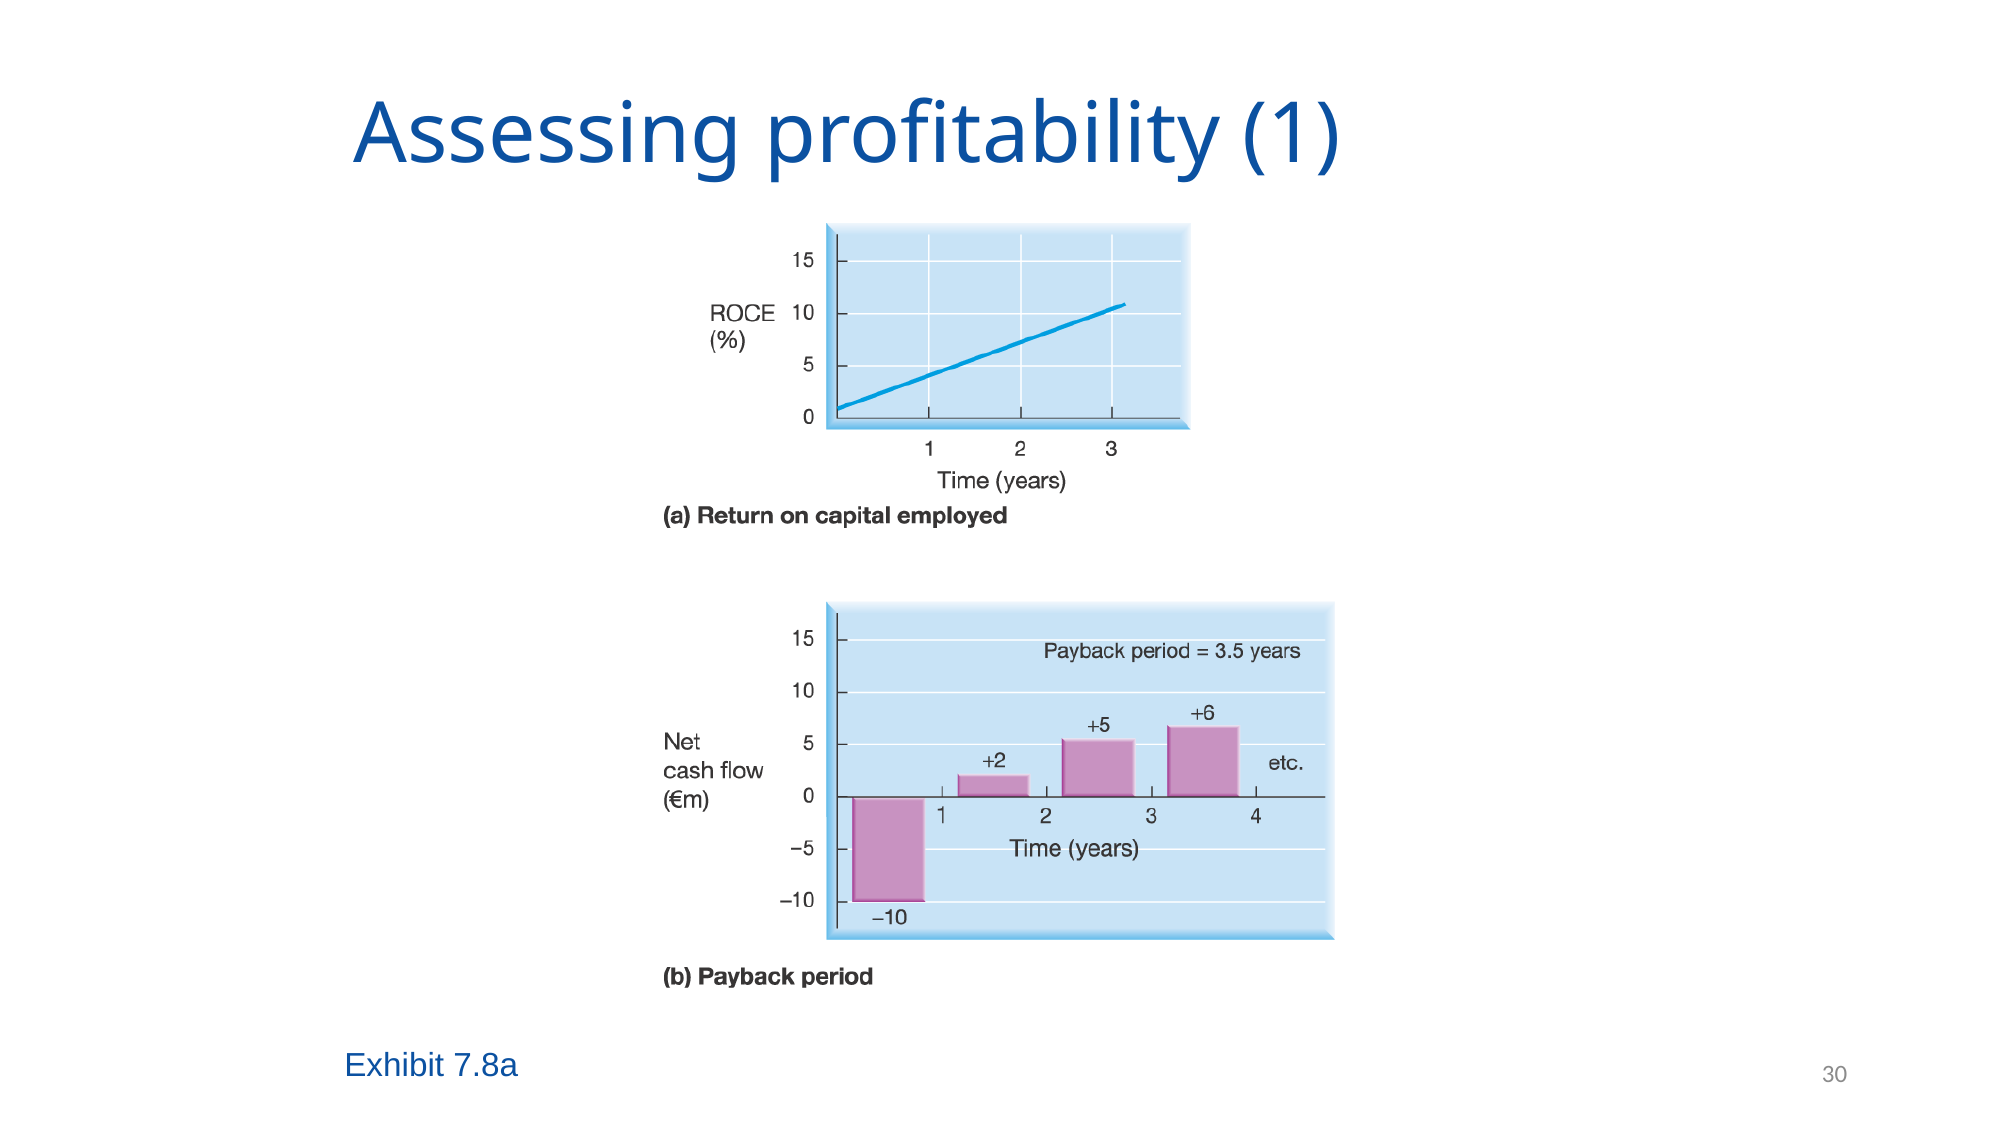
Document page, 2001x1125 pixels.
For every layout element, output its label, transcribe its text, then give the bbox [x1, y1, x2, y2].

title Assessing profitability (1) [338, 81, 1689, 188]
text_box Exhibit 7.8a [325, 1035, 538, 1090]
picture [664, 223, 1335, 988]
slide_number 30 [1412, 1042, 1863, 1103]
